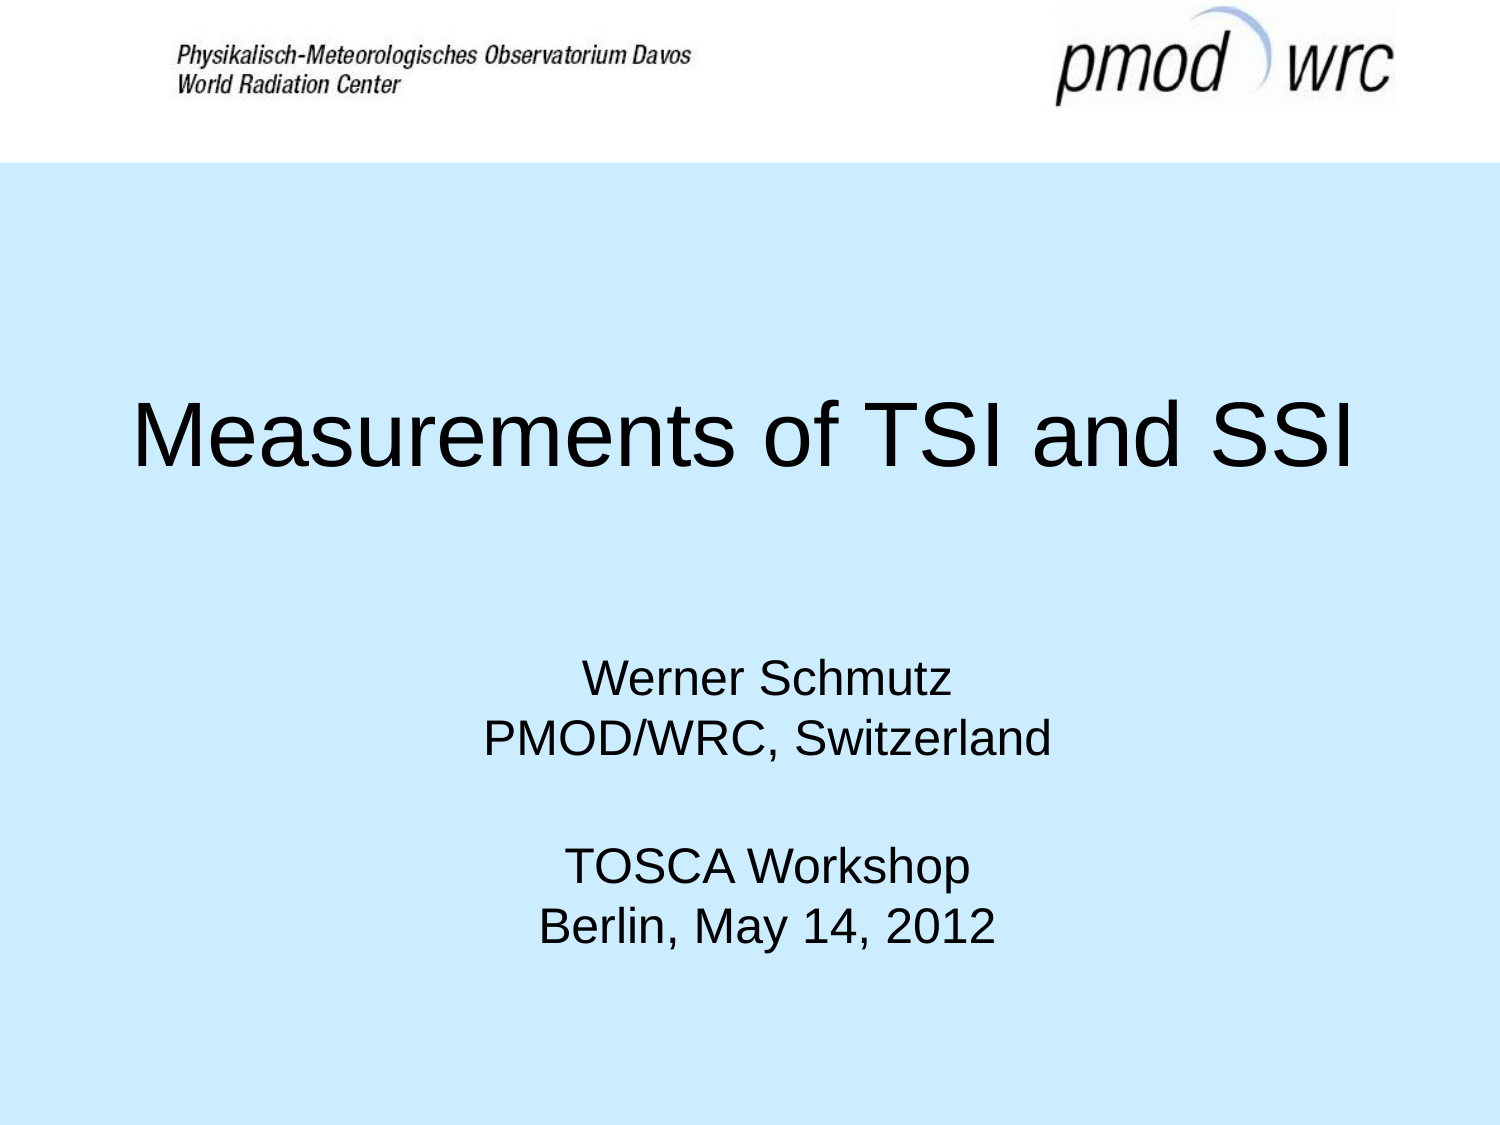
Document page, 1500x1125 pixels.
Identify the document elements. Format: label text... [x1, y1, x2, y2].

text_box Werner Schmutz PMOD/WRC, Switzerland TOSCA Workshop Berlin, May 14, 2012 [185, 638, 1350, 961]
picture [0, 0, 1500, 115]
text_box Measurements of TSI and SSI [77, 245, 1412, 493]
